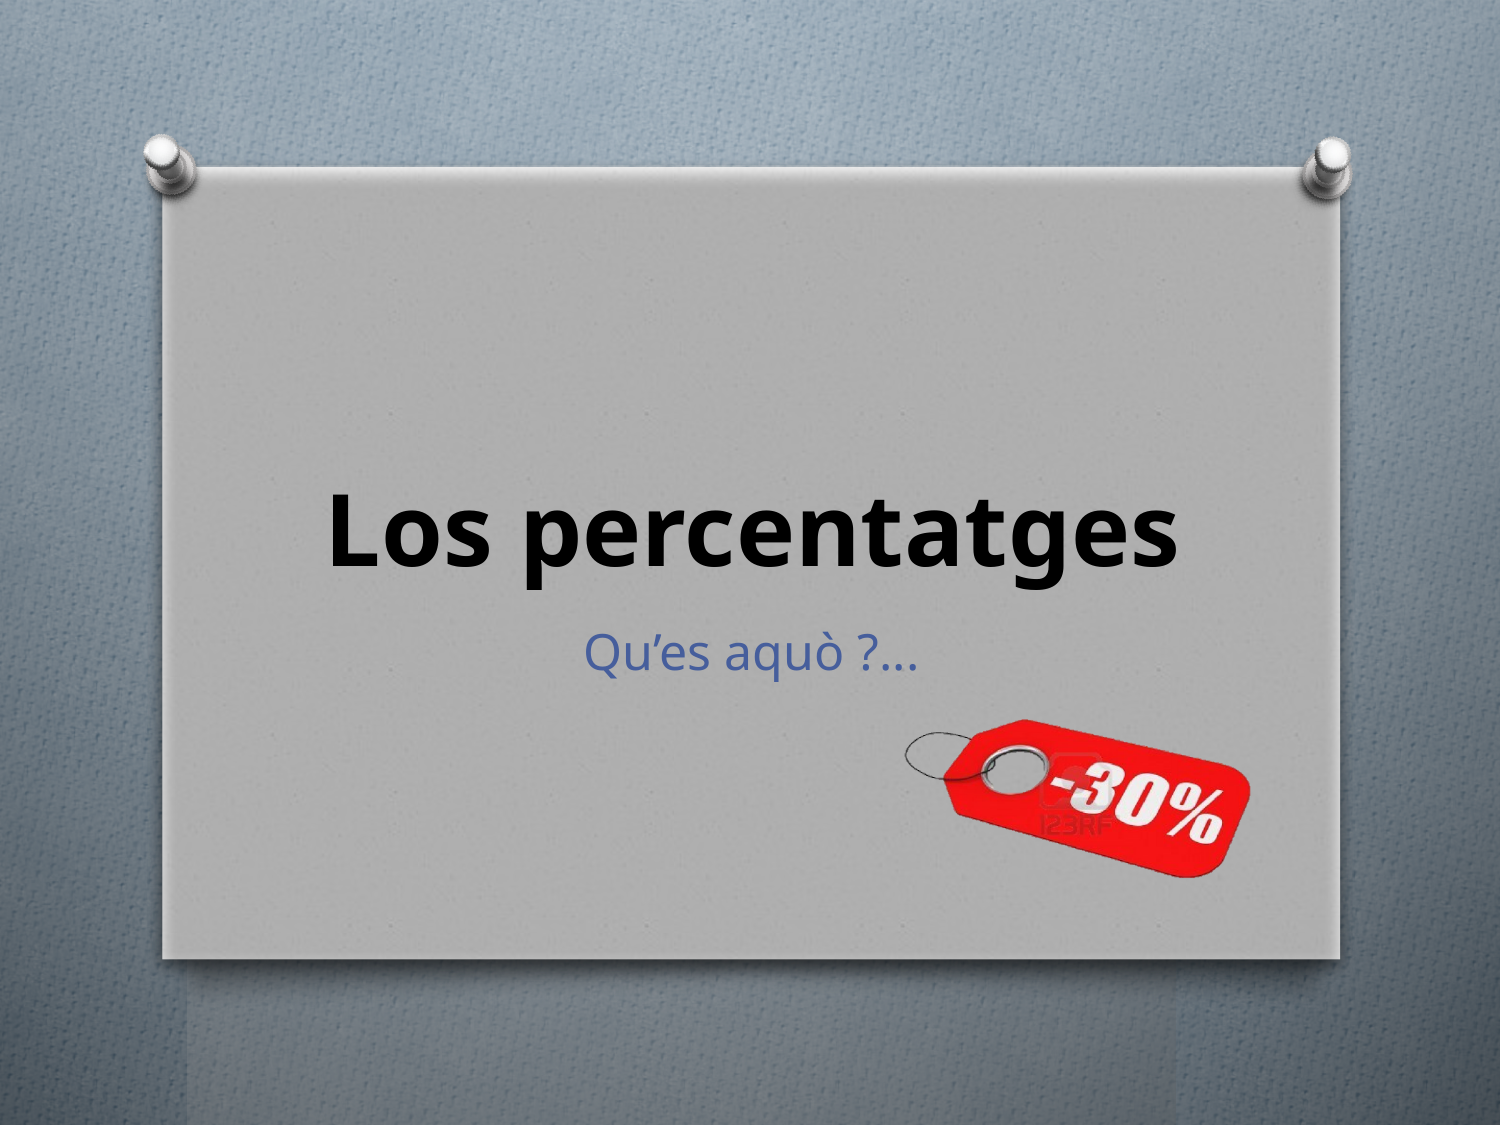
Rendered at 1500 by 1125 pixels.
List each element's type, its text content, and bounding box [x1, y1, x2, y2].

subtitle Qu’es aquò ?... [283, 612, 1221, 863]
picture [891, 680, 1269, 907]
picture [112, 100, 235, 224]
picture [1274, 109, 1396, 230]
title Los percentatges [283, 294, 1223, 595]
